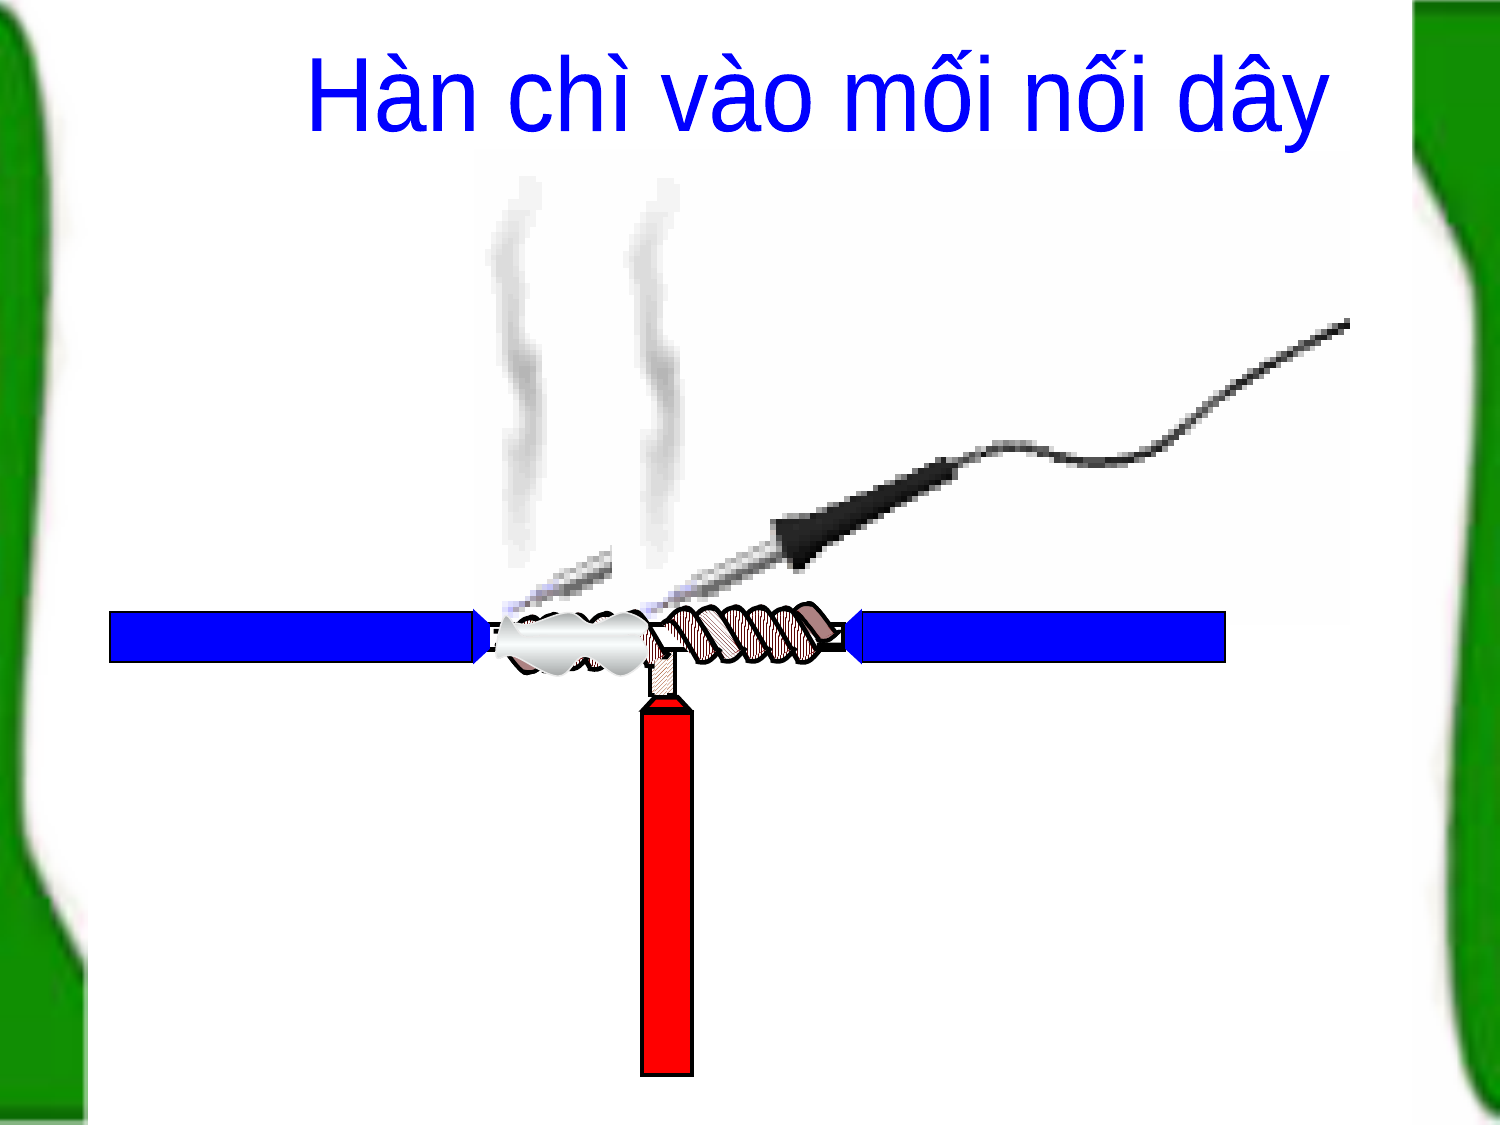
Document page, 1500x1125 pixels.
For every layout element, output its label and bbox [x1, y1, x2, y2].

picture [0, 0, 88, 1125]
text_box [109, 599, 1226, 1076]
picture [1412, 0, 1500, 1125]
picture [474, 149, 1351, 626]
